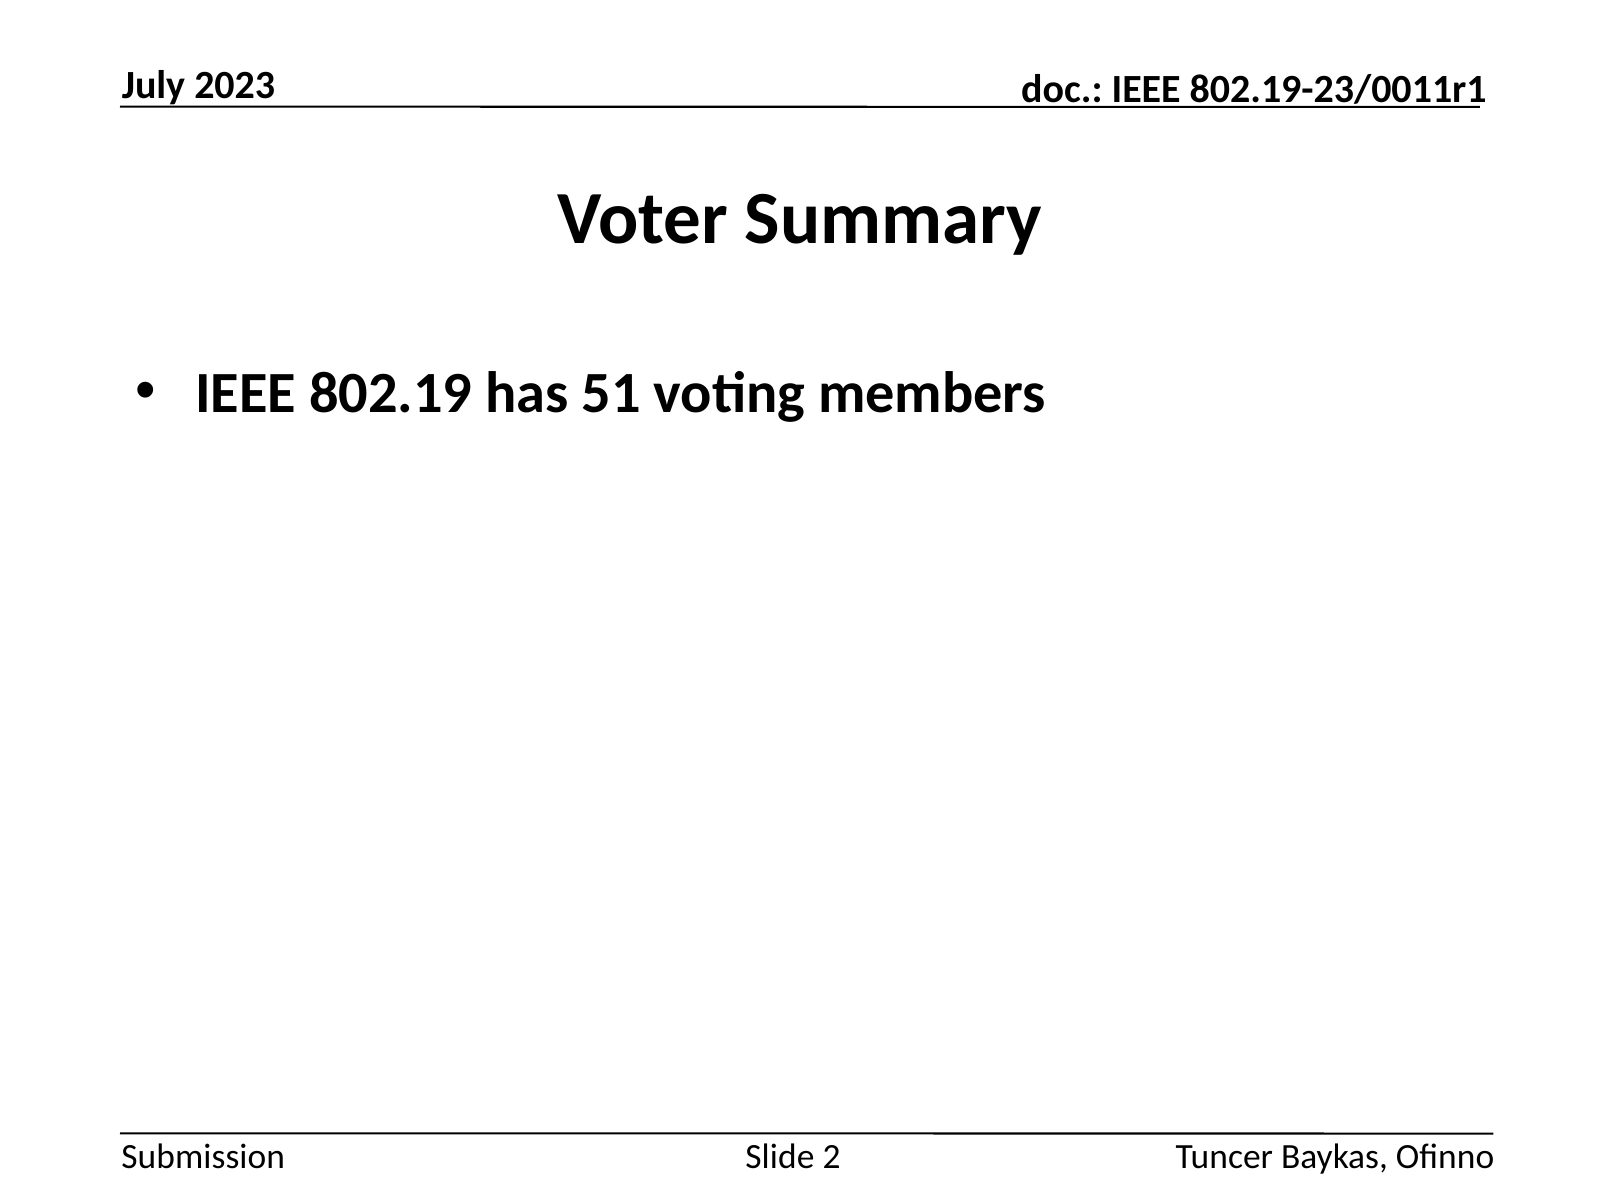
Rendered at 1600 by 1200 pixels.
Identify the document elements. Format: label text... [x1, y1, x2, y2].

list IEEE 802.19 has 51 voting members [119, 346, 1480, 1067]
footer Tuncer Baykas, Ofinno [937, 1132, 1495, 1174]
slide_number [121, 58, 451, 107]
slide_number Slide 2 [733, 1132, 854, 1197]
title Voter Summary [119, 119, 1480, 307]
